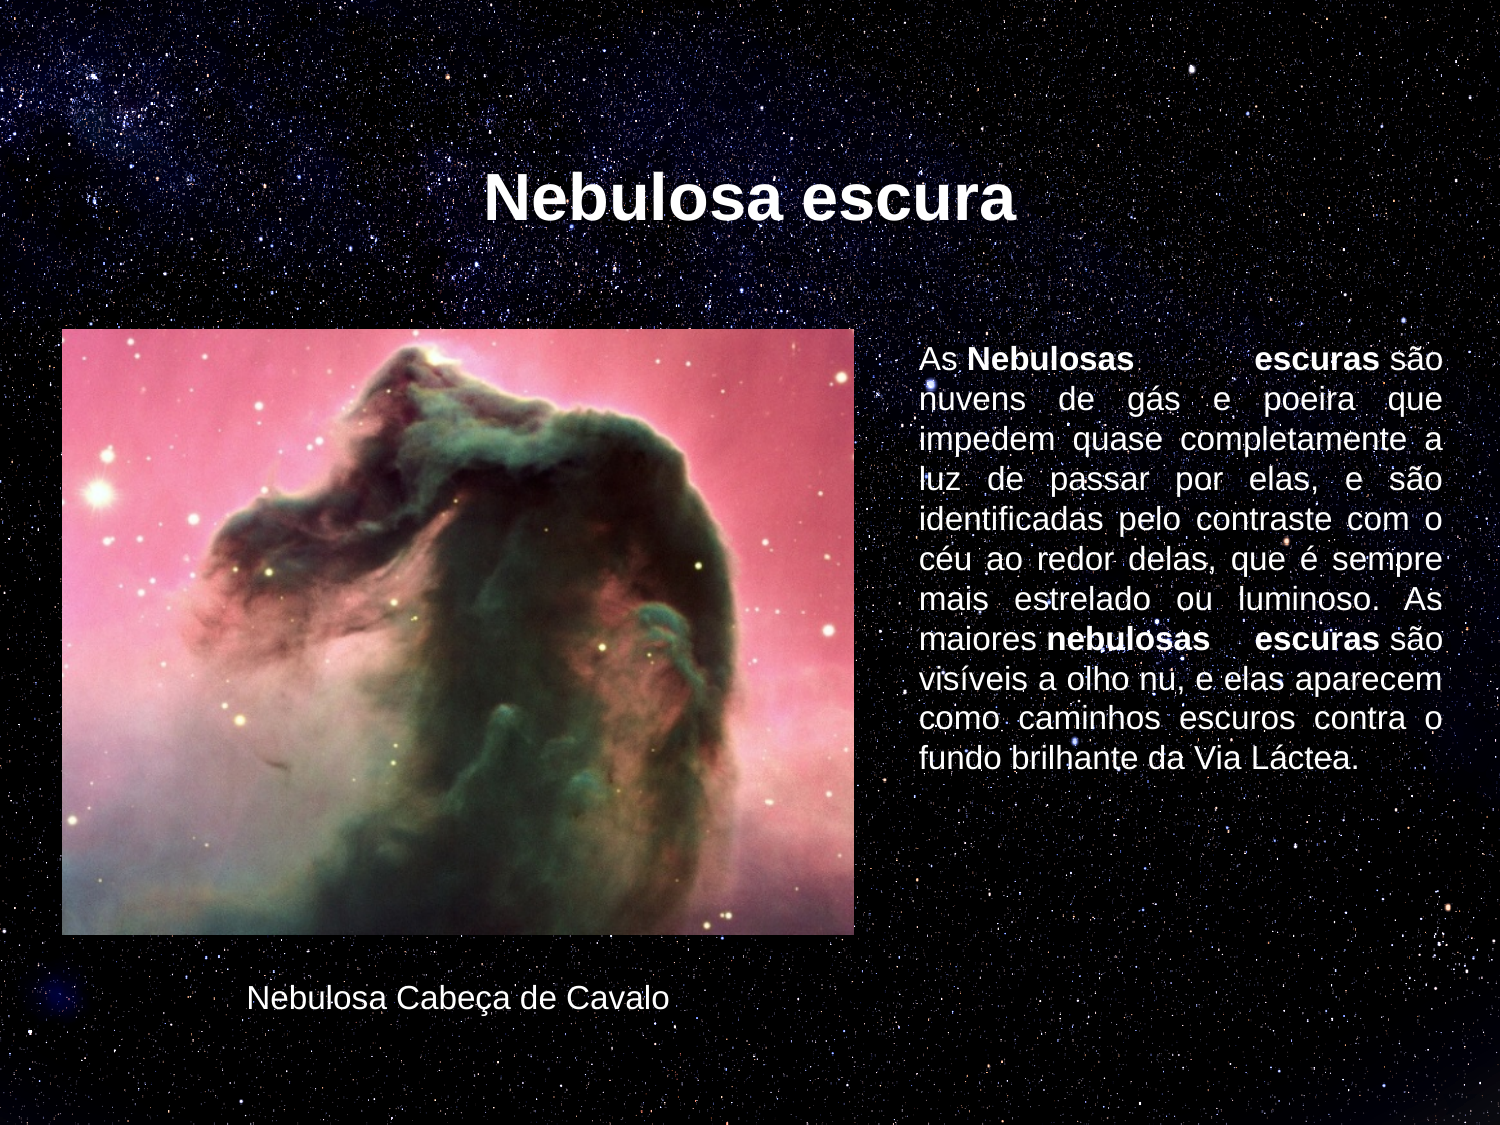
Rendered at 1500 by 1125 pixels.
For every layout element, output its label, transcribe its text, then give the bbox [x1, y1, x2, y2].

picture [0, 0, 1500, 1125]
title Nebulosa escura [112, 99, 1388, 288]
text_box Nebulosa Cabeça de Cavalo [157, 968, 760, 1024]
list As Nebulosas escuras são nuvens de gás e poeira que impedem quase completamente a luz de passar por elas, e são identificadas pelo contraste com o céu ao redor delas, que é sempre mais estrelado ou luminoso. As maiores nebulosas escuras são visíveis a olho nu, e elas aparecem como caminhos escuros contra o fundo brilhante da Via Láctea. [903, 329, 1459, 977]
